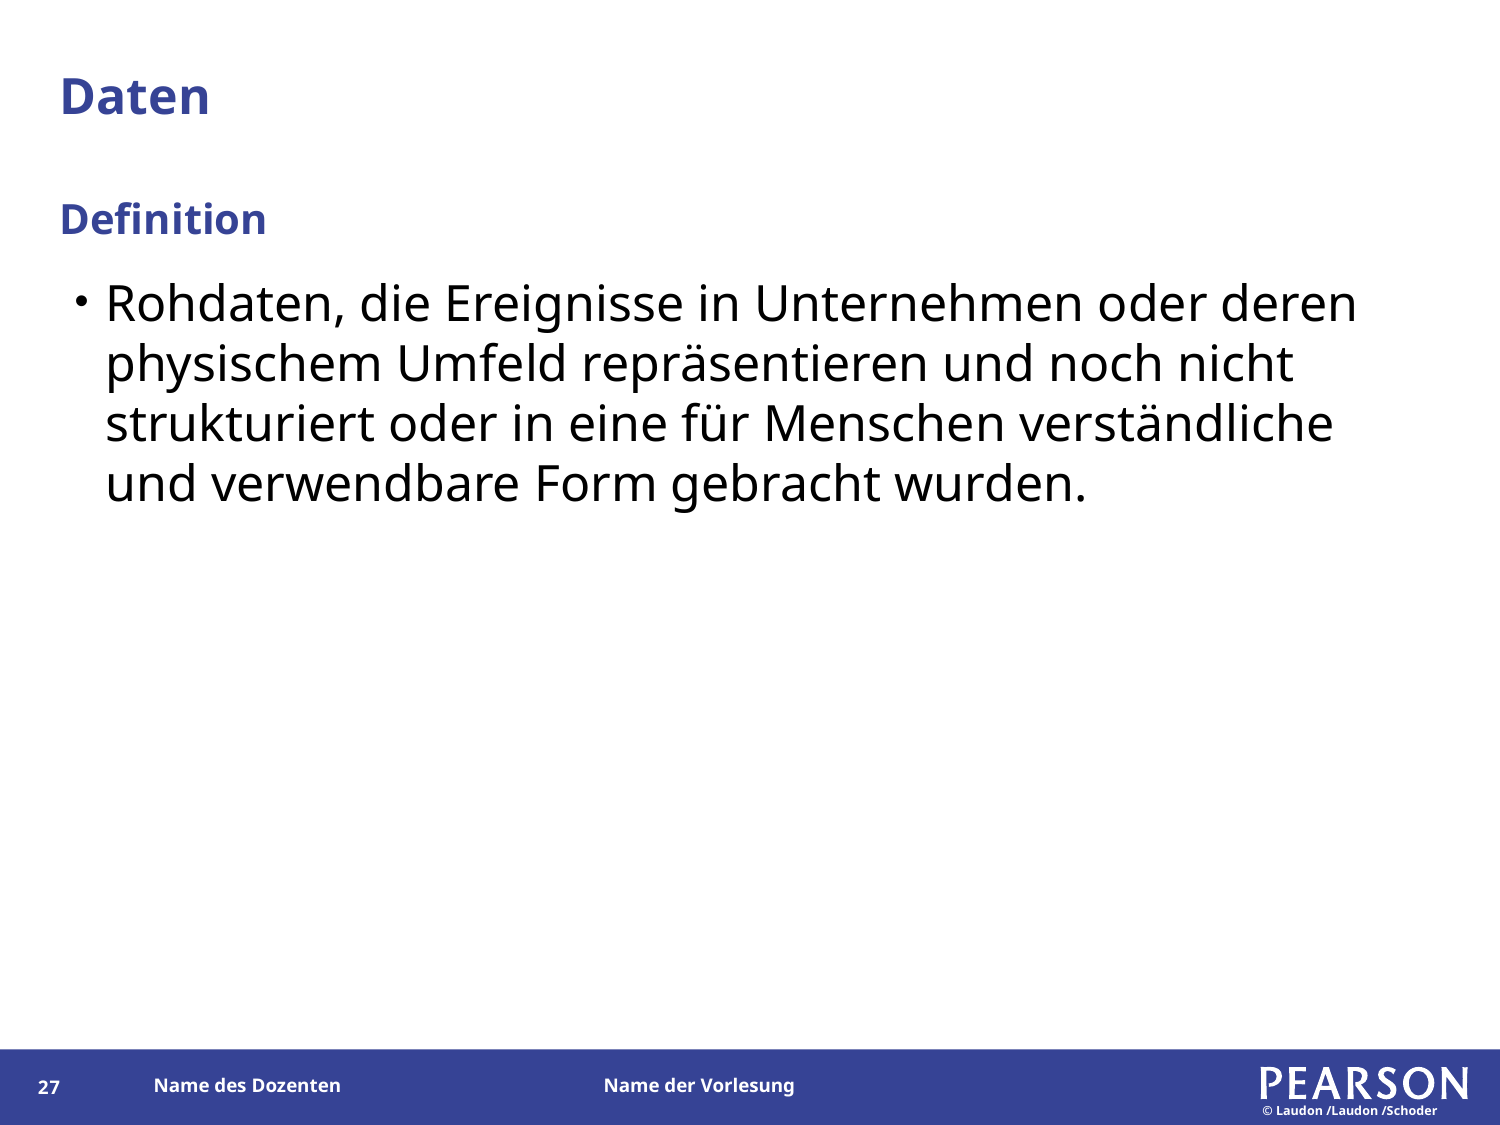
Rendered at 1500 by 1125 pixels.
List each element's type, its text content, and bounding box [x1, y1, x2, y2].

list Rohdaten, die Ereignisse in Unternehmen oder deren physischem Umfeld repräsentieren und noch nicht strukturiert oder in eine für Menschen verständliche und verwendbare Form gebracht wurden. [59, 263, 1410, 1017]
subtitle Definition [59, 192, 1410, 243]
title Daten [59, 64, 1410, 192]
slide_number 26 [22, 1067, 136, 1098]
